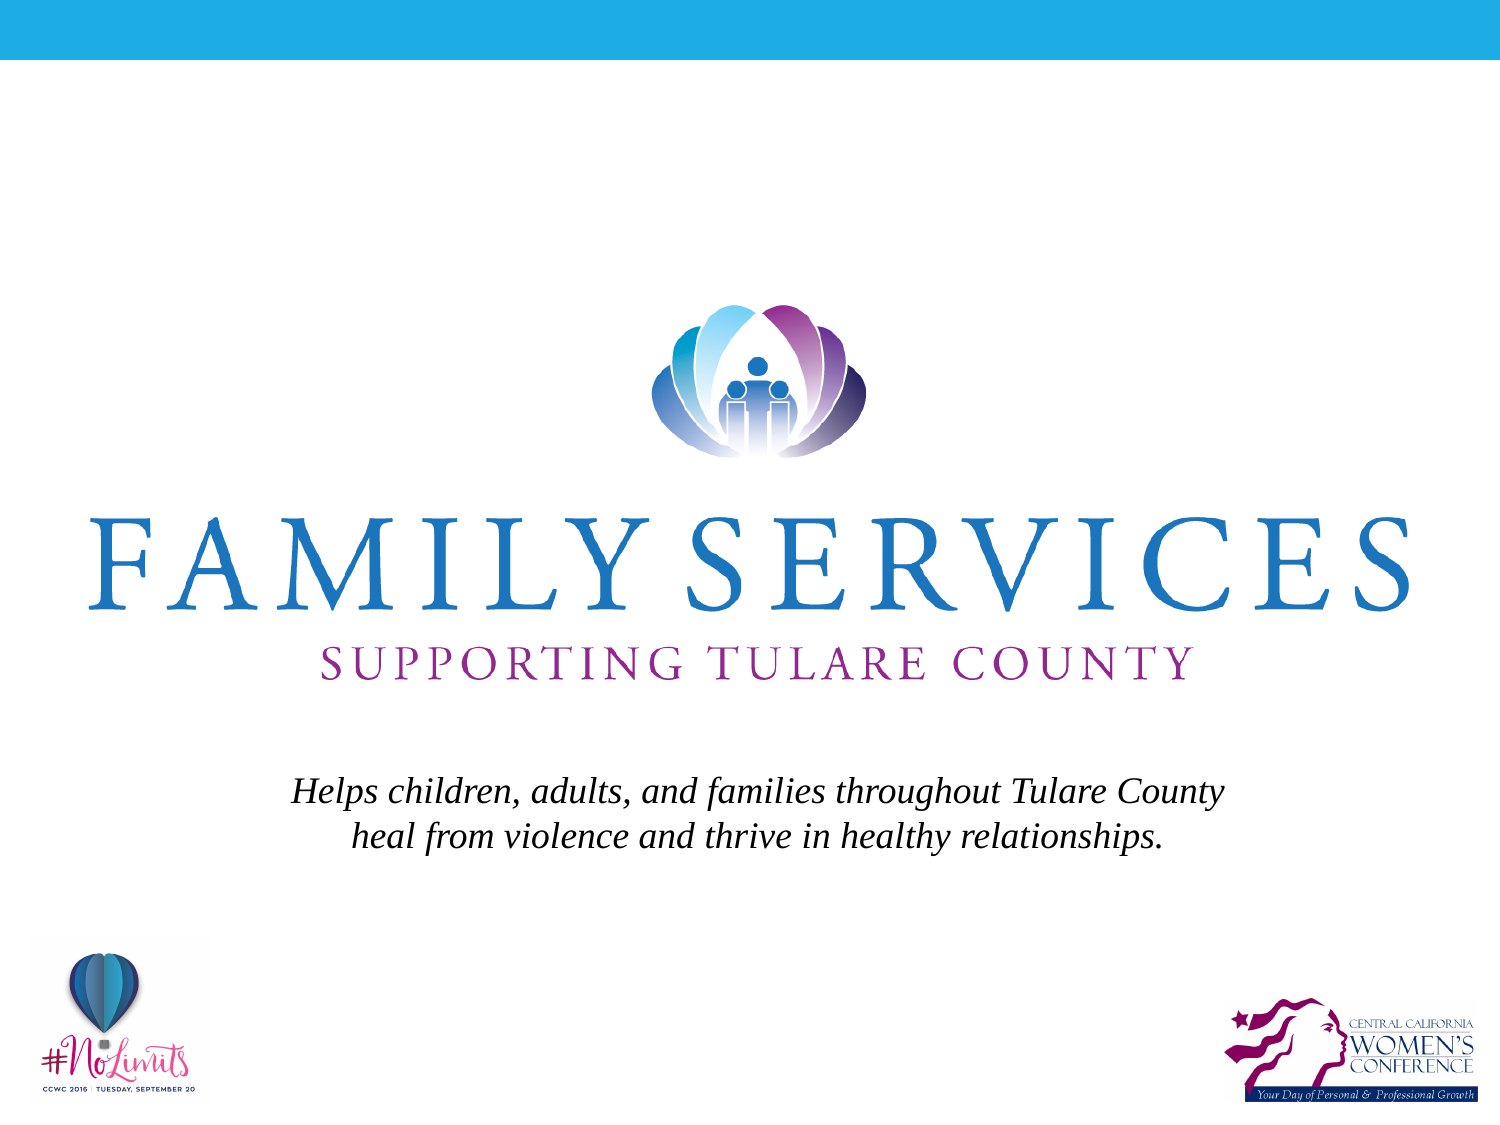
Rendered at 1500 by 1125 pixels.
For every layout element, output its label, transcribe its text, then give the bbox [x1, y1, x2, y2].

list Helps children, adults, and families throughout Tulare County heal from violence and thrive in healthy relationships. [275, 758, 1242, 935]
picture [1224, 997, 1479, 1103]
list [83, 303, 1434, 696]
picture [28, 937, 214, 1107]
